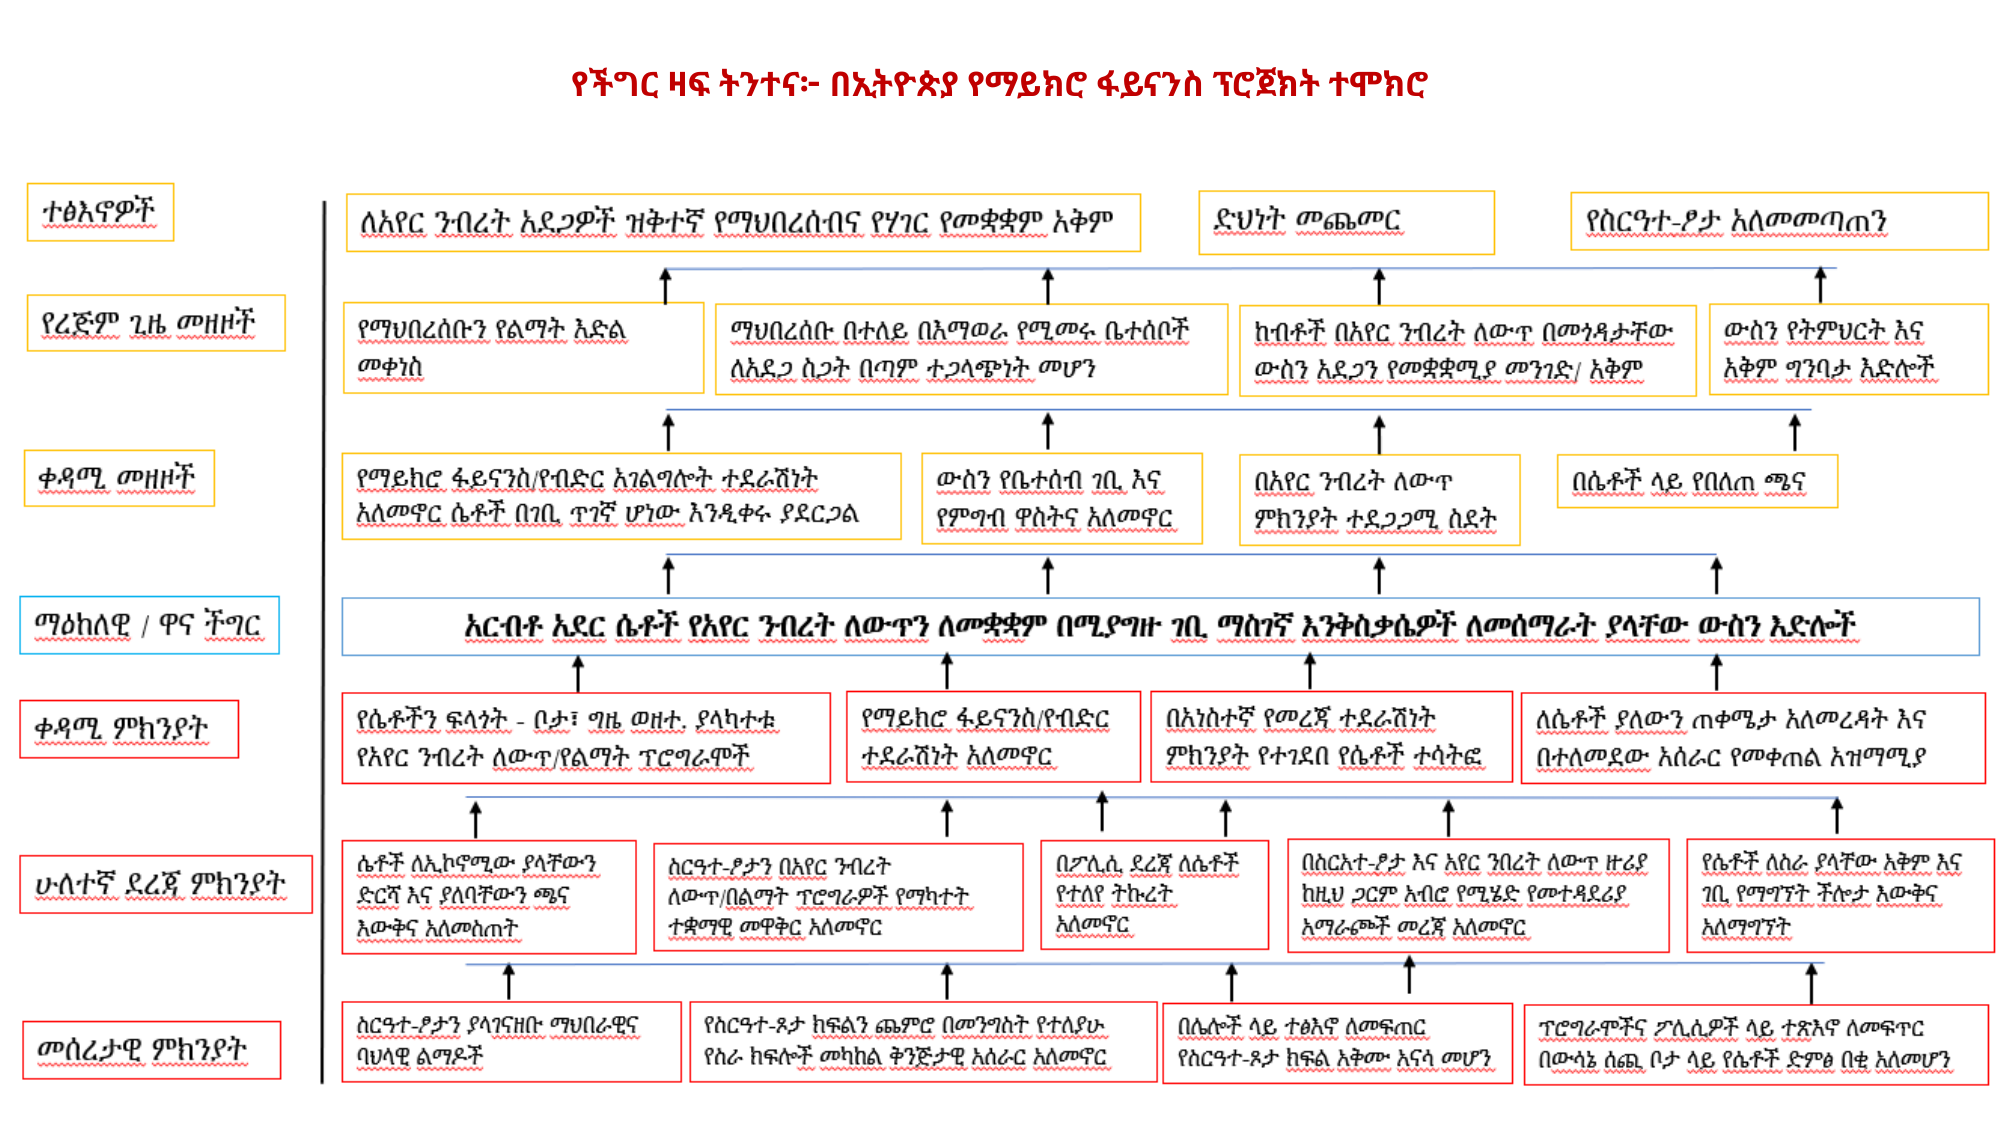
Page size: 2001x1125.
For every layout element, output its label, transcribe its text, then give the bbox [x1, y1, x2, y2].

title የችግር ዛፍ ትንተና፦ በኢትዮጵያ የማይክሮ ፋይናንስ ፕሮጀክት ተሞክሮ [137, 59, 1863, 112]
picture [0, 168, 2000, 1110]
